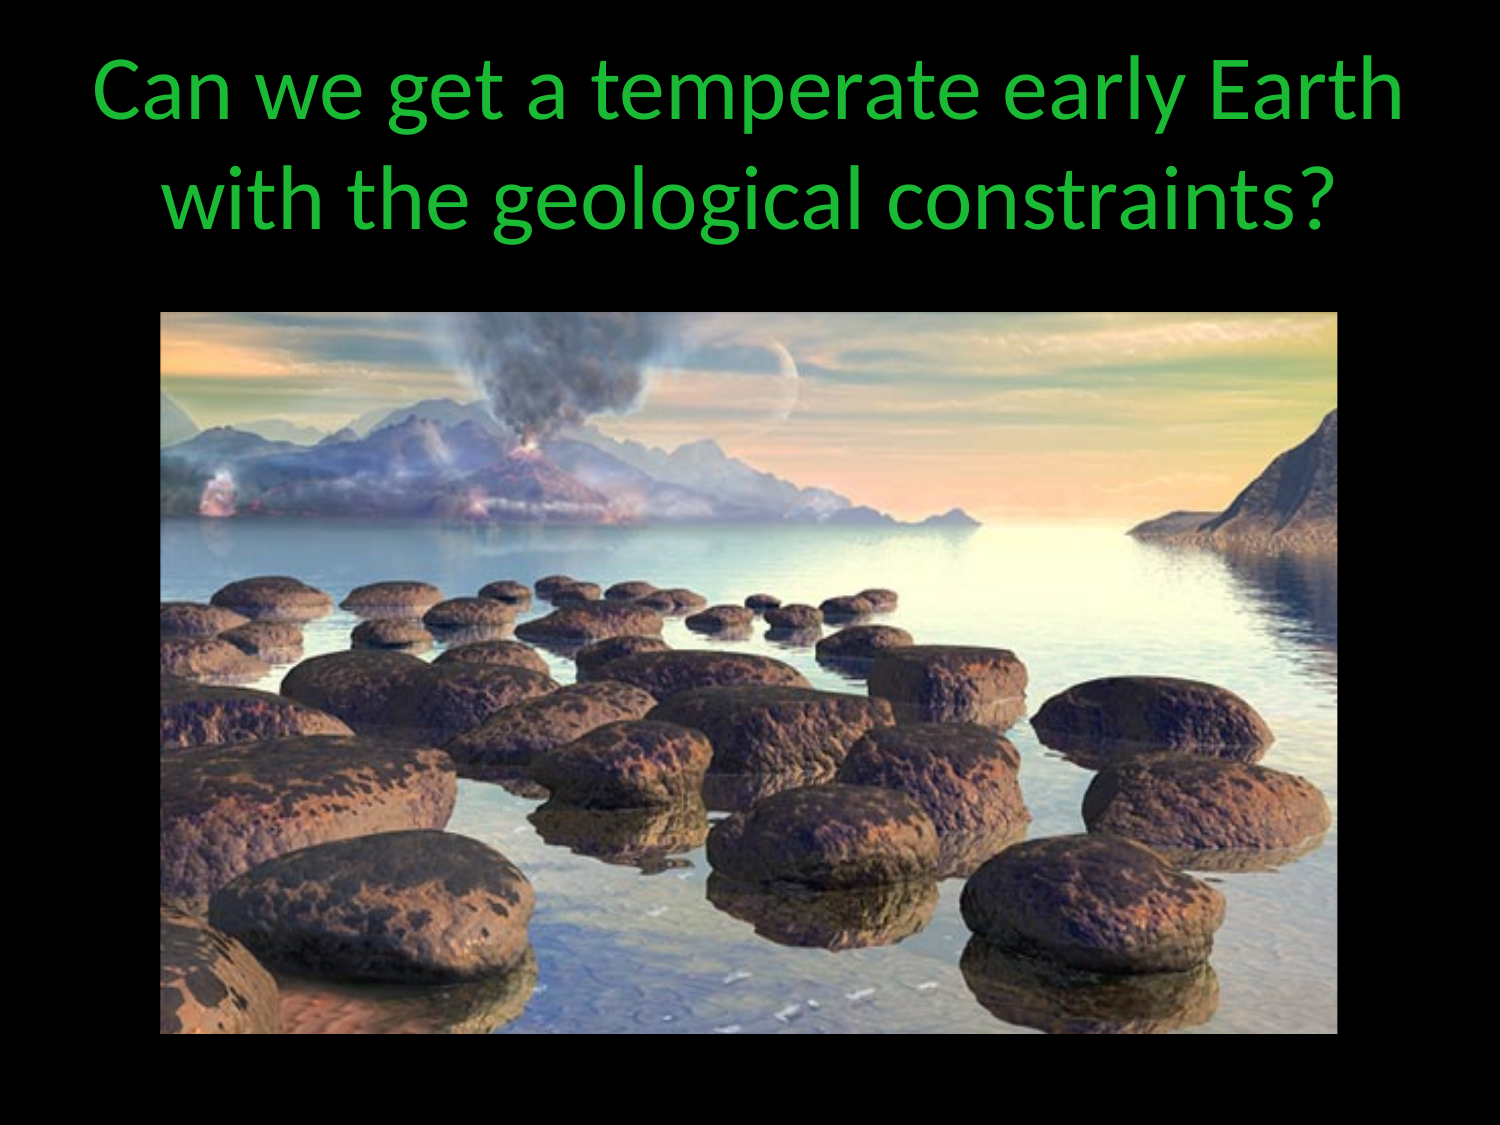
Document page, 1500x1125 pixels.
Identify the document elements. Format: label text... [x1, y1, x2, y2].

text_box Can we get a temperate early Earth with the geological constraints? [74, 12, 1425, 263]
picture [160, 312, 1338, 1034]
